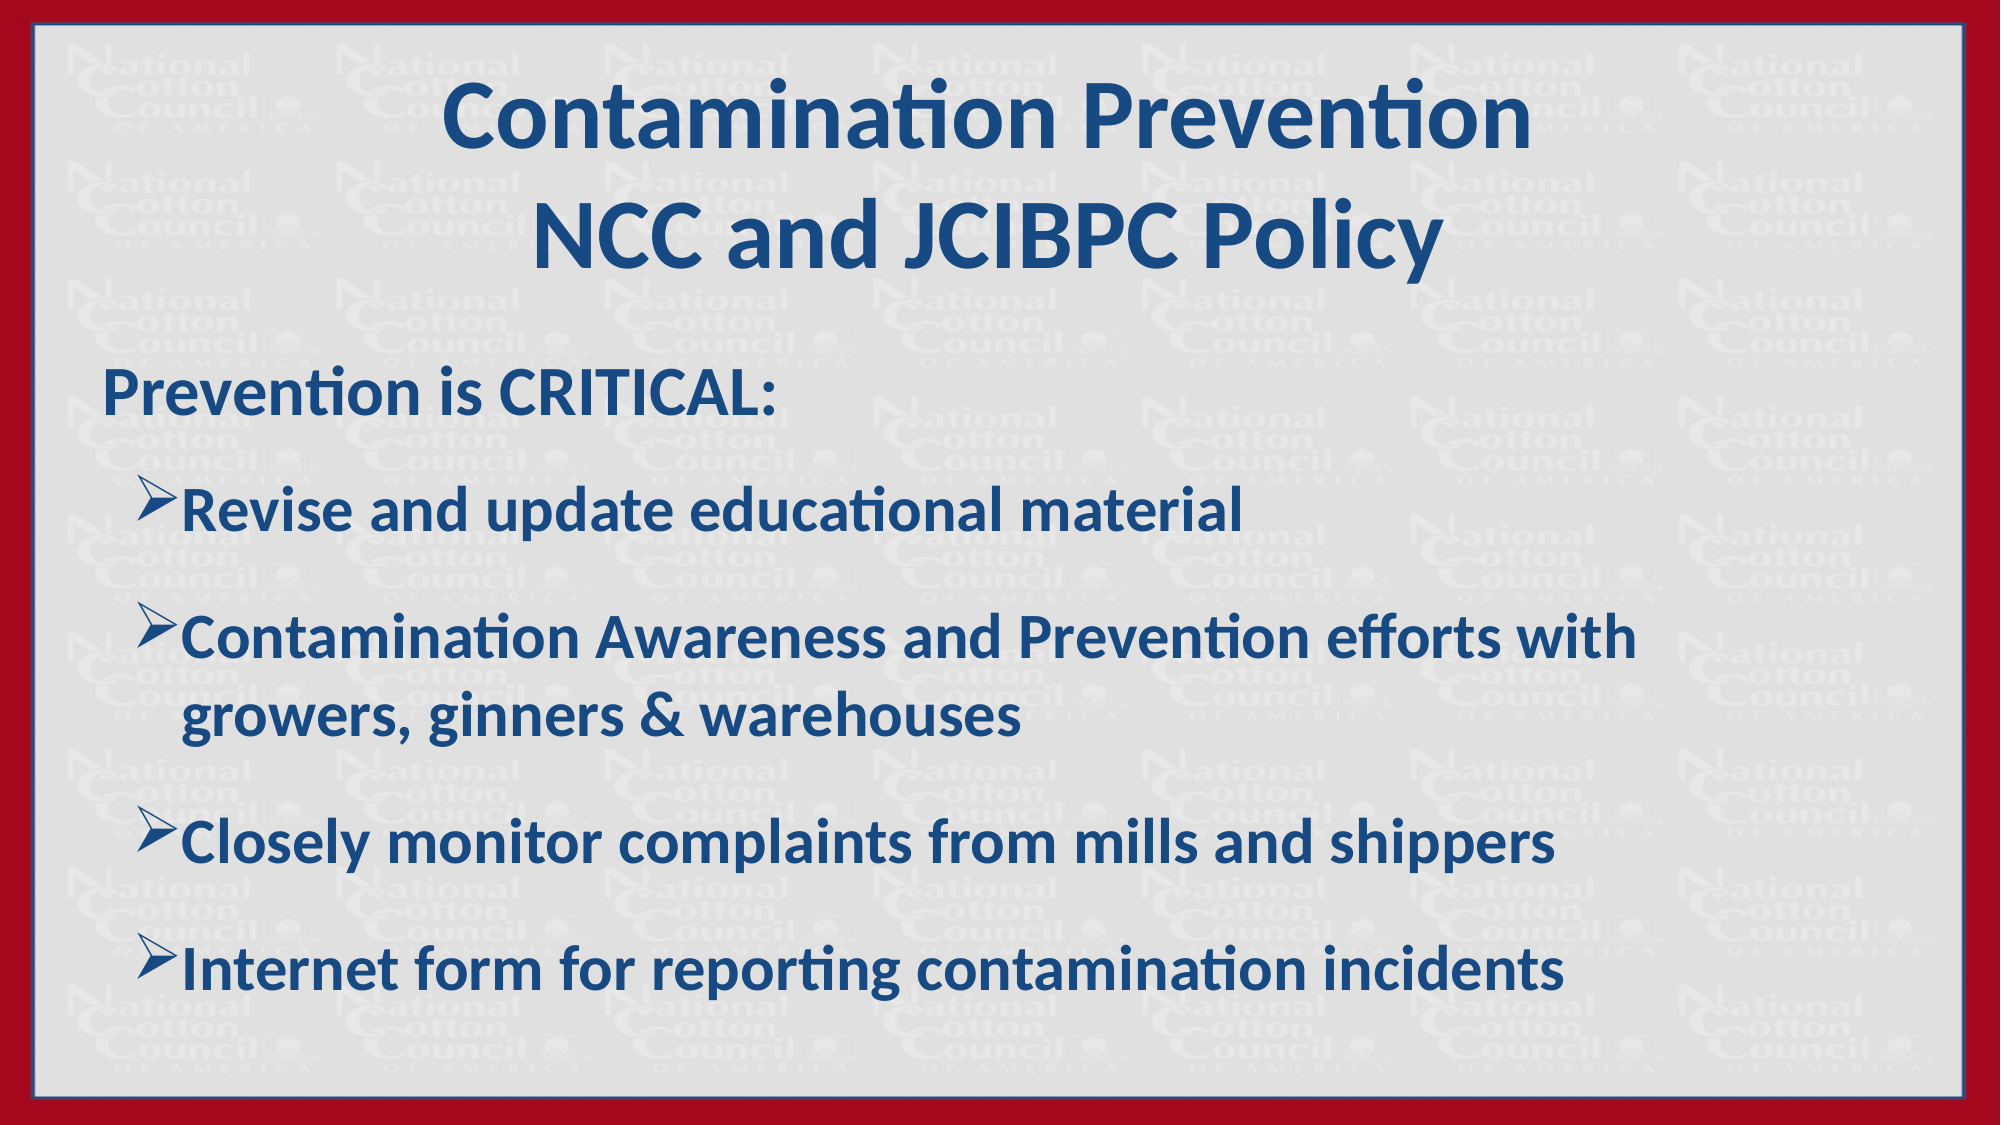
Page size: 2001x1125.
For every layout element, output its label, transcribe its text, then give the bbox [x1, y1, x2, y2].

list Prevention is CRITICAL: Revise and update educational material Contamination Awareness and Prevention efforts with growers, ginners & warehouses Closely monitor complaints from mills and shippers Internet form for reporting contamination incidents [87, 337, 1900, 1013]
picture [0, 0, 2000, 1125]
title Contamination Prevention NCC and JCIBPC Policy [324, 0, 1675, 337]
